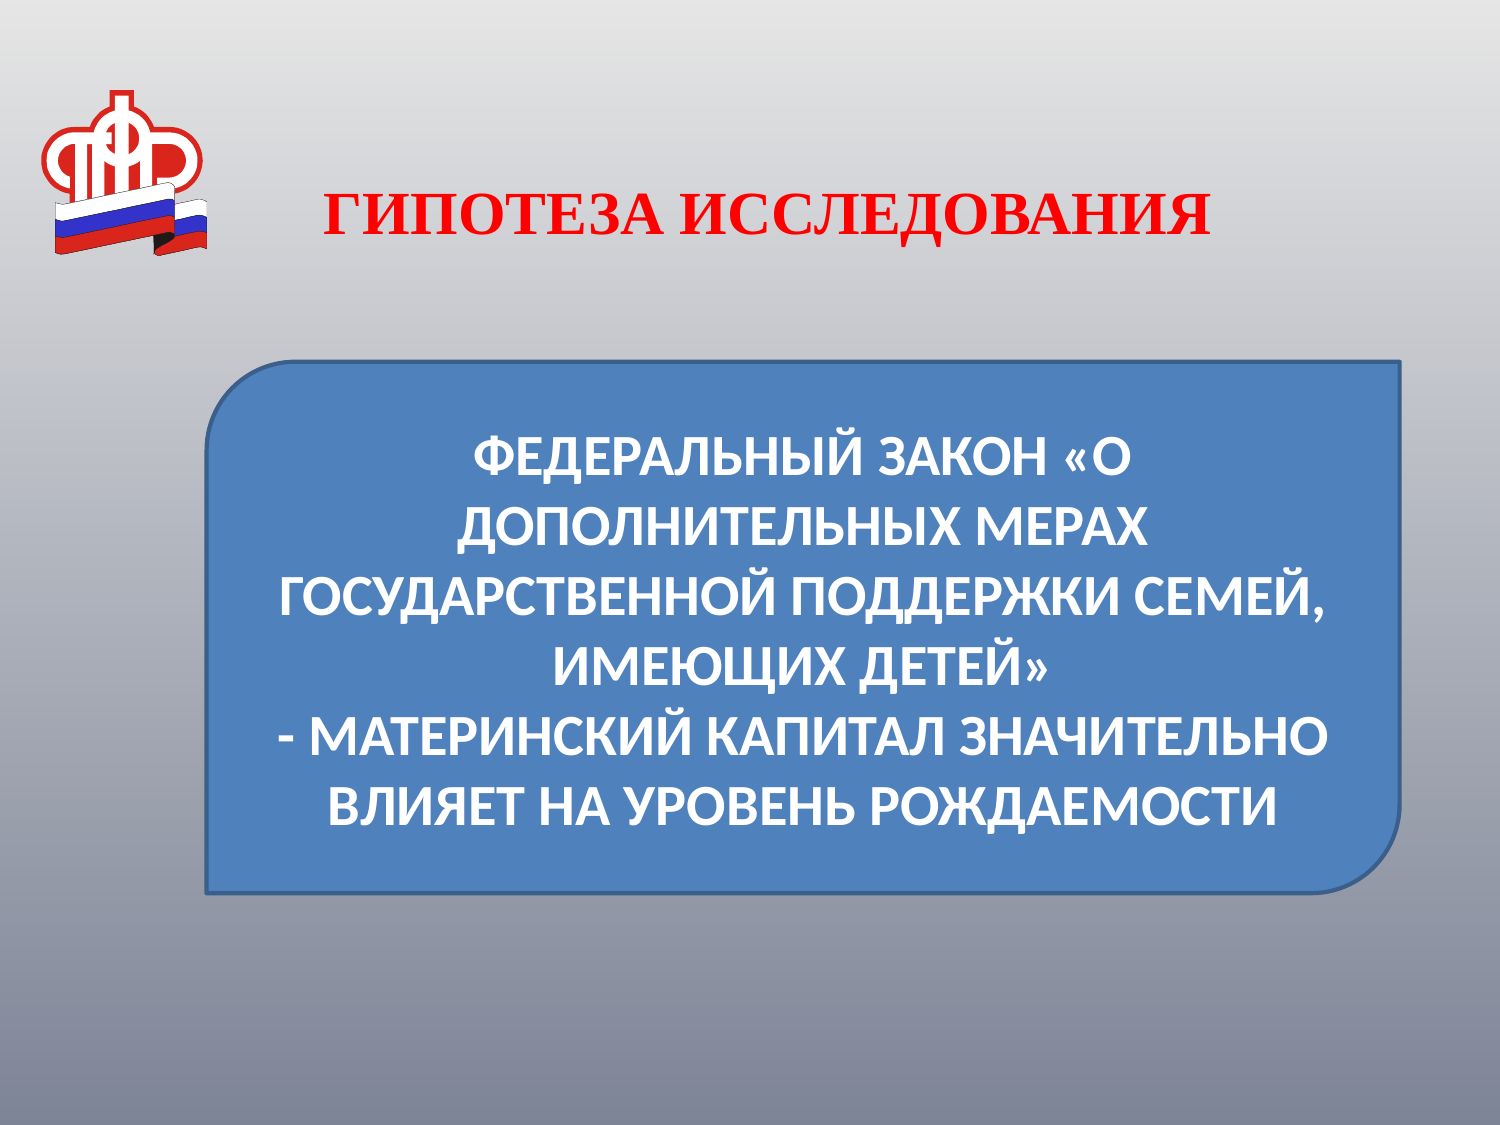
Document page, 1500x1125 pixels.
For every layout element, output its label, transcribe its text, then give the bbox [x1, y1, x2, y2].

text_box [40, 89, 207, 256]
text_box ГИПОТЕЗА ИССЛЕДОВАНИЯ [211, 172, 1437, 256]
text_box ФЕДЕРАЛЬНЫЙ ЗАКОН «О ДОПОЛНИТЕЛЬНЫХ МЕРАХ ГОСУДАРСТВЕННОЙ ПОДДЕРЖКИ СЕМЕЙ, ИМЕЮЩИХ ДЕТЕЙ» - МАТЕРИНСКИЙ КАПИТАЛ ЗНАЧИТЕЛЬНО ВЛИЯЕТ НА УРОВЕНЬ РОЖДАЕМОСТИ [204, 359, 1402, 896]
